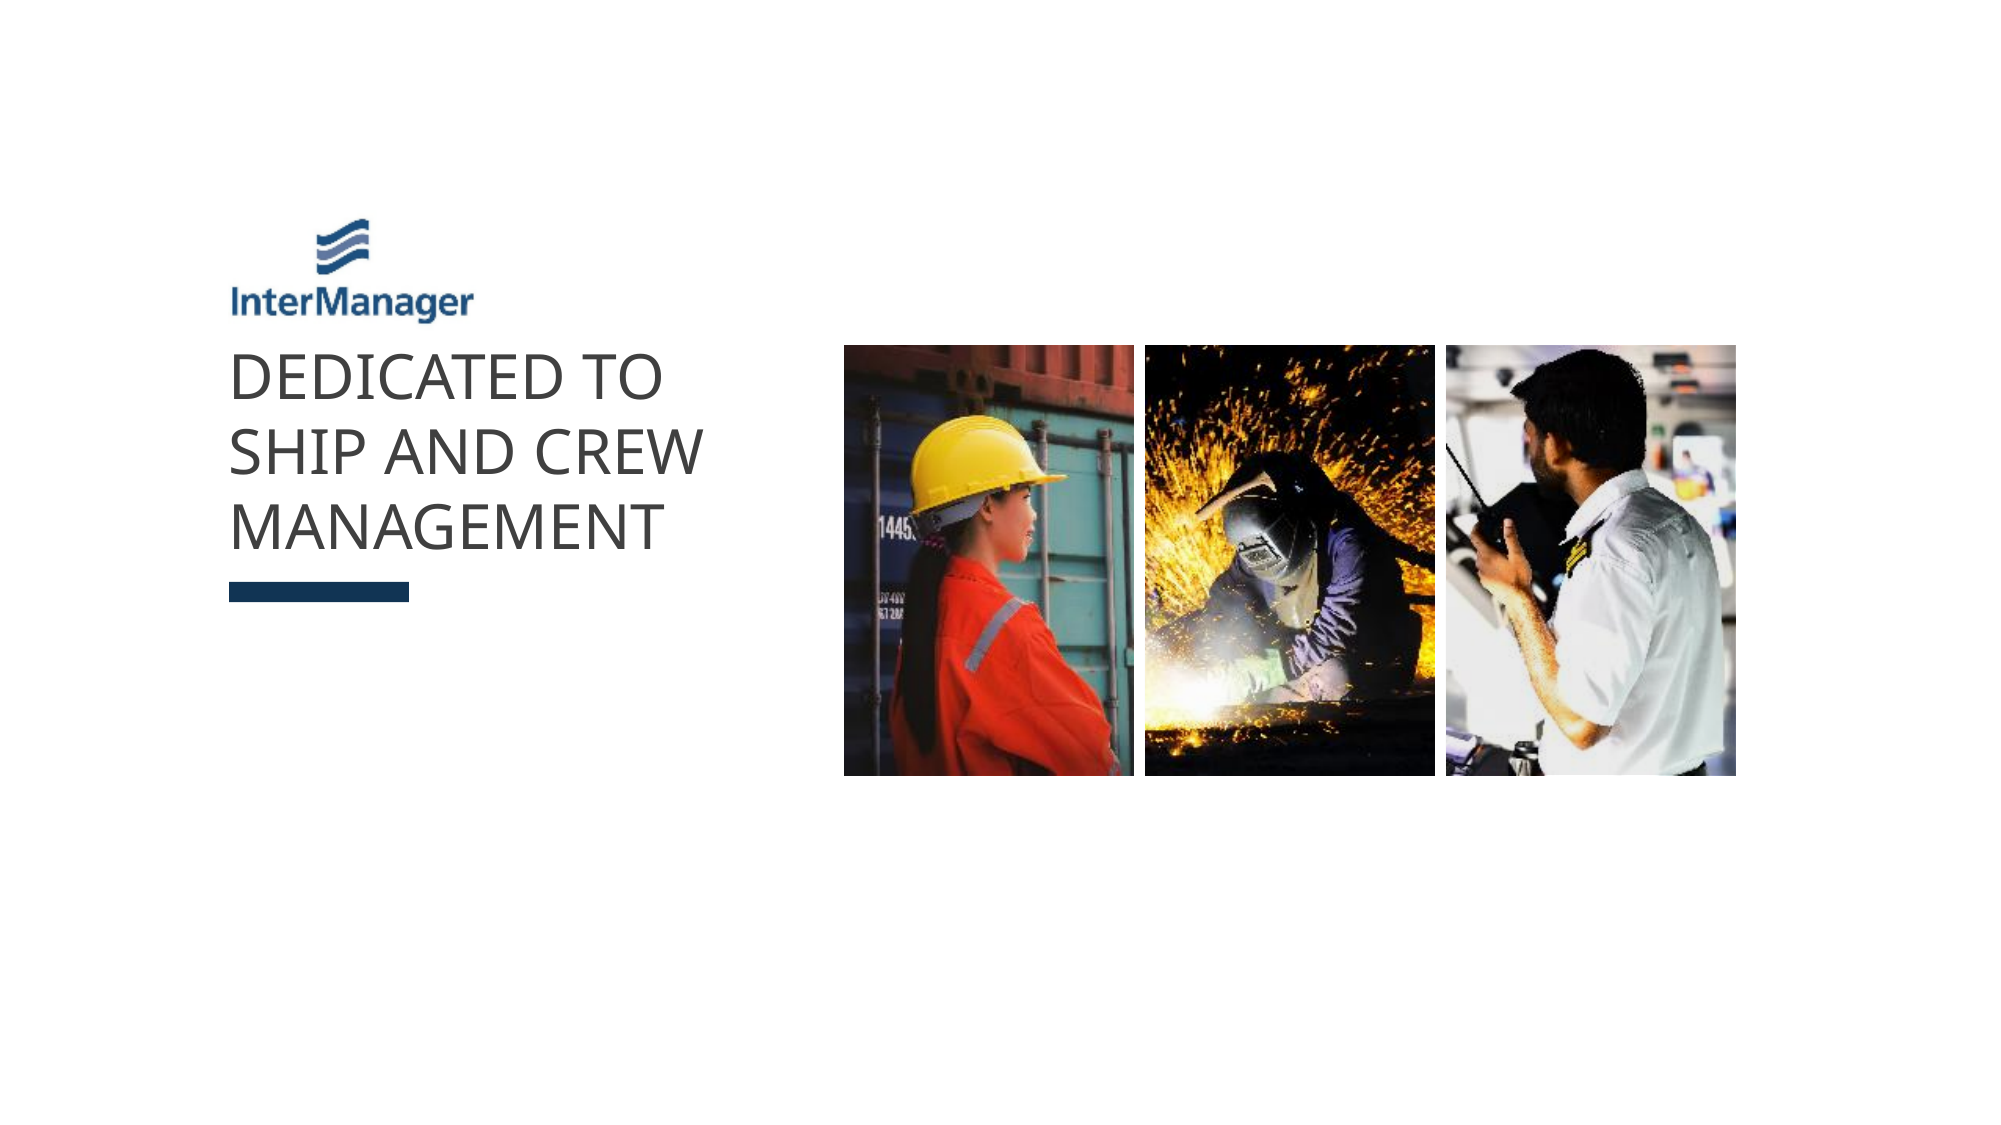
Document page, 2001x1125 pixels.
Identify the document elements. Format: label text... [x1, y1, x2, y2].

text_box [228, 581, 410, 603]
picture [1145, 345, 1435, 776]
picture [844, 345, 1134, 776]
text_box DEDICATED TO SHIP AND CREW MANAGEMENT [228, 337, 762, 563]
picture [1446, 345, 1736, 776]
picture [228, 205, 477, 346]
